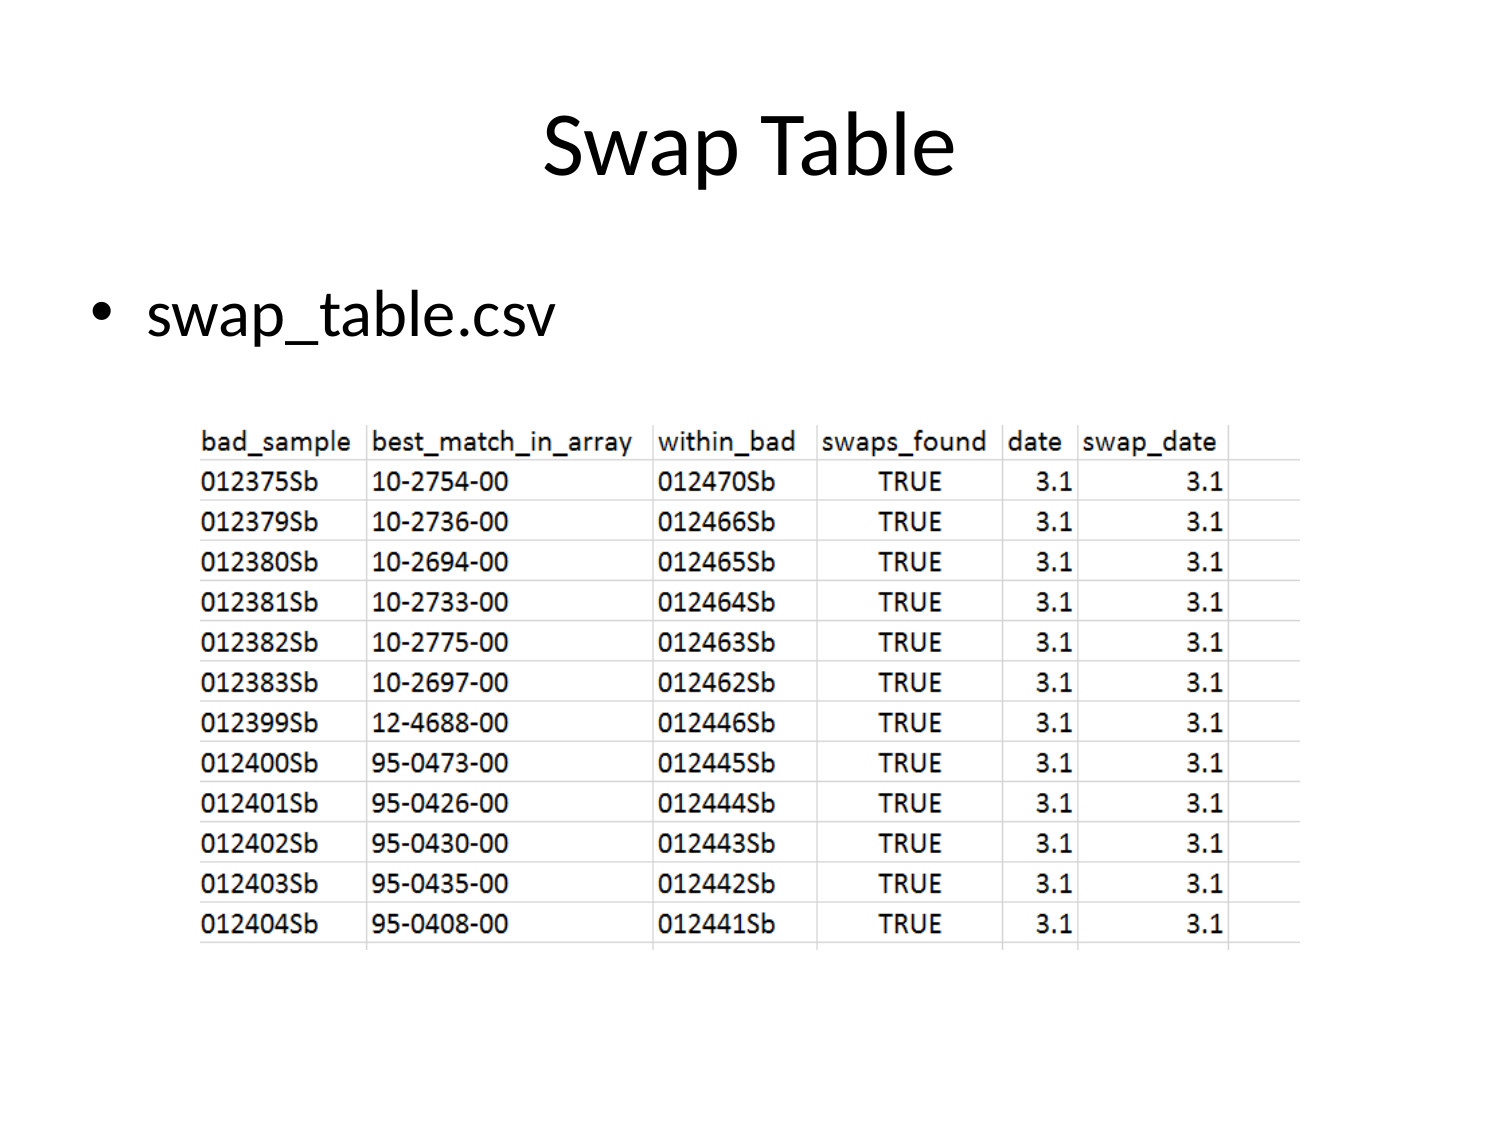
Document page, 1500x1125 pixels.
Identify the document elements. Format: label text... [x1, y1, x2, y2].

list swap_table.csv [75, 262, 1425, 1005]
picture [199, 424, 1301, 951]
title Swap Table [75, 45, 1425, 233]
